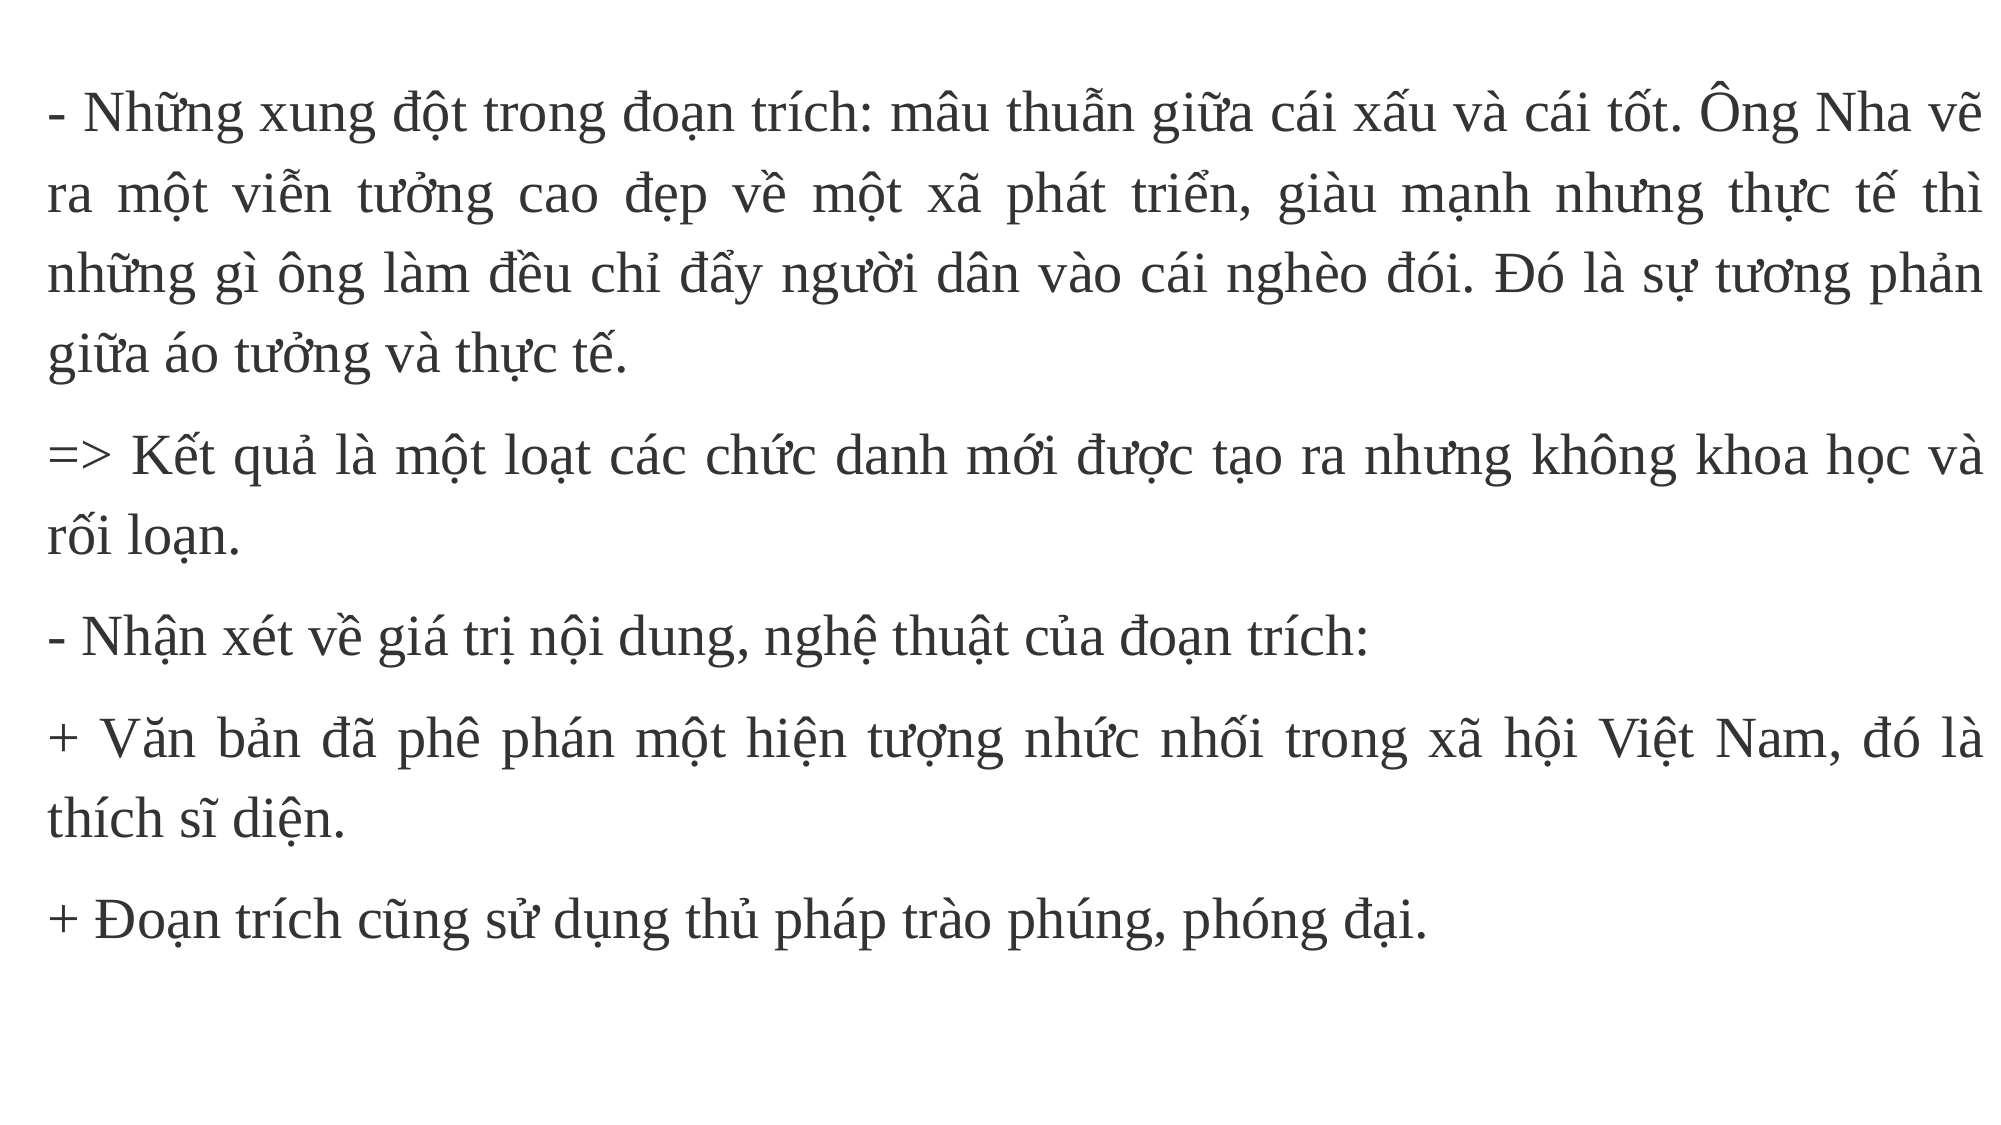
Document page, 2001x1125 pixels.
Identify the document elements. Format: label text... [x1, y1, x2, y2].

text_box - Những xung đột trong đoạn trích: mâu thuẫn giữa cái xấu và cái tốt. Ông Nha vẽ ra một viễn tưởng cao đẹp về một xã phát triển, giàu mạnh nhưng thực tế thì những gì ông làm đều chỉ đẩy người dân vào cái nghèo đói. Đó là sự tương phản giữa áo tưởng và thực tế. => Kết quả là một loạt các chức danh mới được tạo ra nhưng không khoa học và rối loạn. - Nhận xét về giá trị nội dung, nghệ thuật của đoạn trích: + Văn bản đã phê phán một hiện tượng nhức nhối trong xã hội Việt Nam, đó là thích sĩ diện. + Đoạn trích cũng sử dụng thủ pháp trào phúng, phóng đại. [33, 55, 2000, 958]
